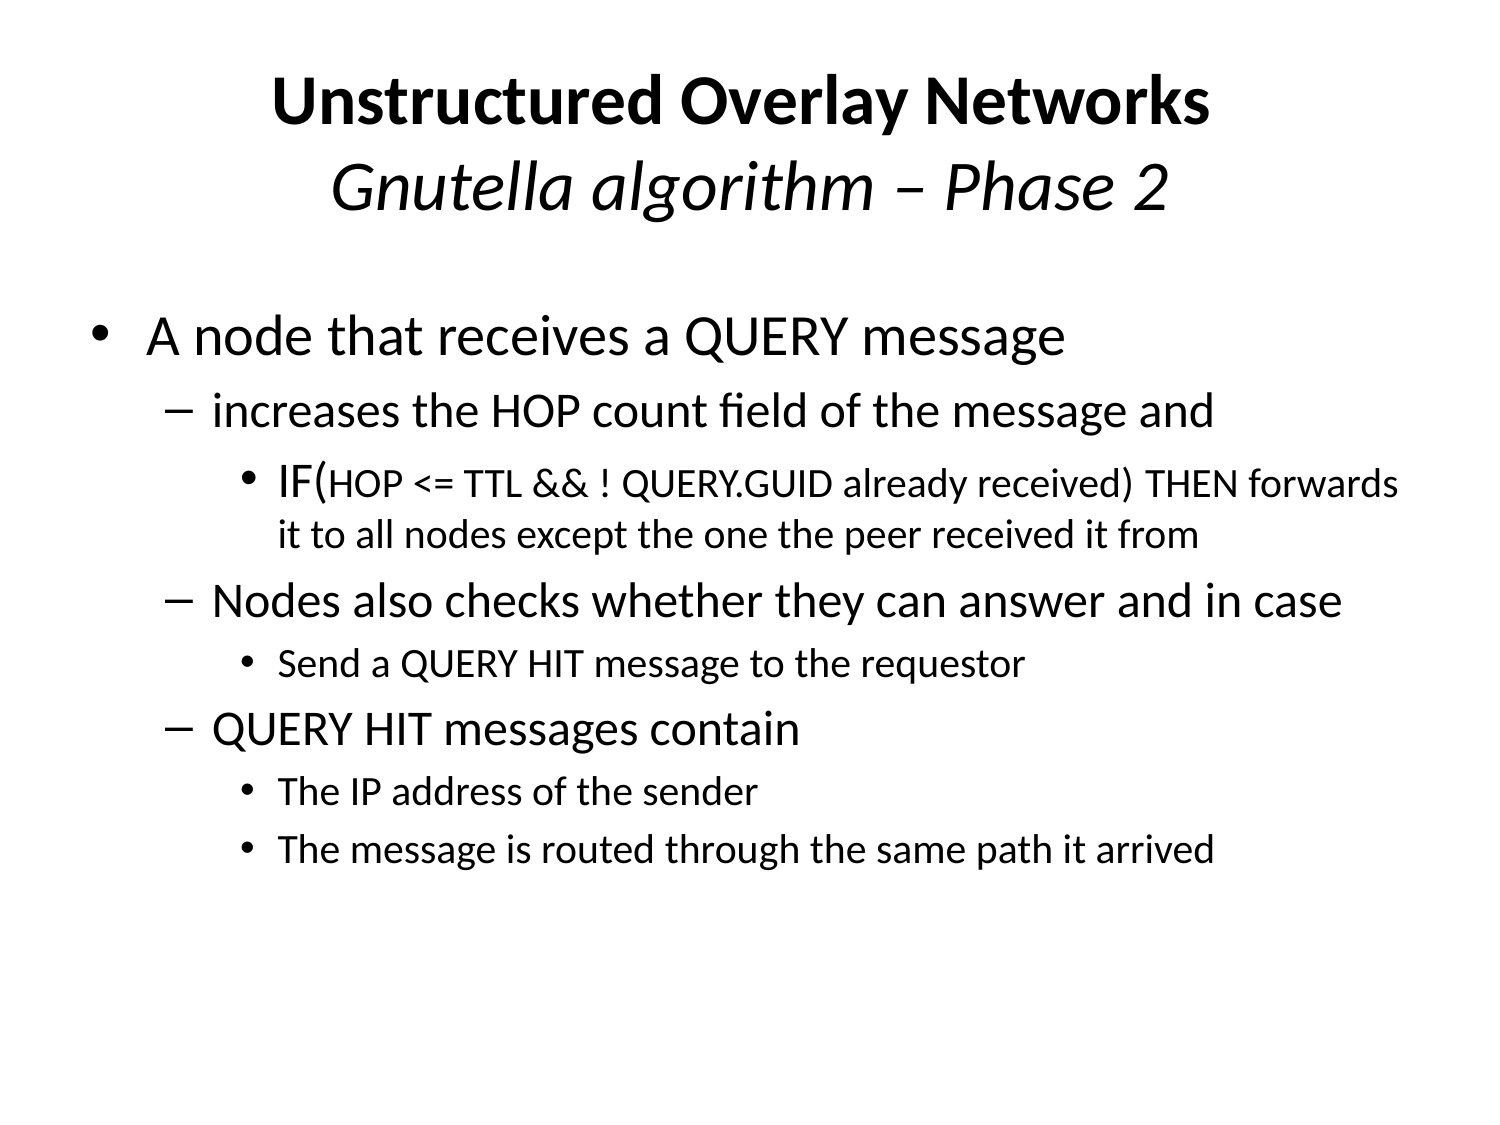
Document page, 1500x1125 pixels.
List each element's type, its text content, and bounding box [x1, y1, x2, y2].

title Unstructured Overlay Networks Gnutella algorithm – Phase 2 [75, 45, 1425, 208]
list A node that receives a QUERY message increases the HOP count field of the message and IF(HOP <= TTL && ! QUERY.GUID already received) THEN forwards it to all nodes except the one the peer received it from Nodes also checks whether they can answer and in case Send a QUERY HIT message to the requestor QUERY HIT messages contain The IP address of the sender The message is routed through the same path it arrived [75, 208, 1425, 1029]
